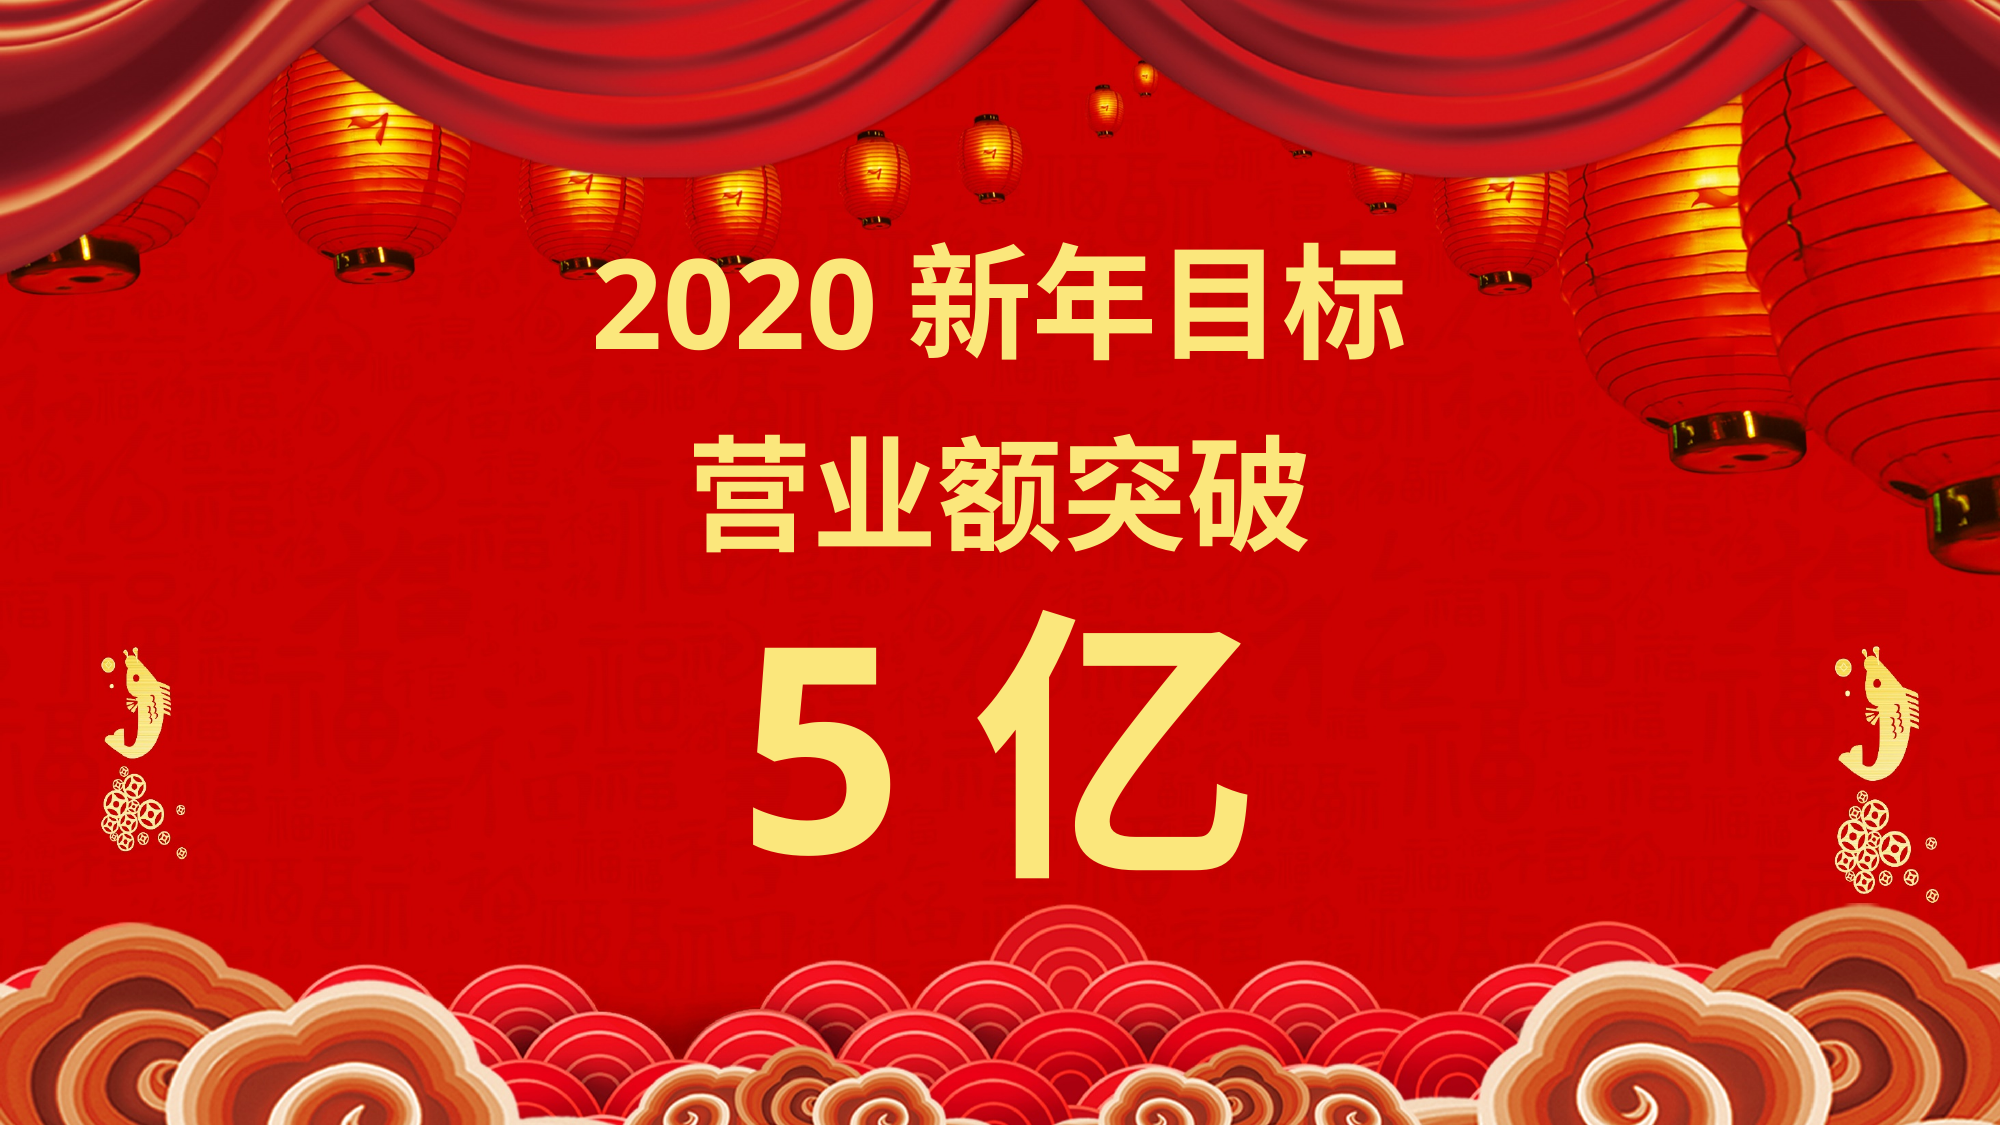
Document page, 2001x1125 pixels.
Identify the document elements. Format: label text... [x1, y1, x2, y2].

picture [0, 0, 2000, 1125]
text_box 2020新年目标 [523, 217, 1477, 383]
text_box 营业额突破 5亿 [410, 409, 1589, 919]
